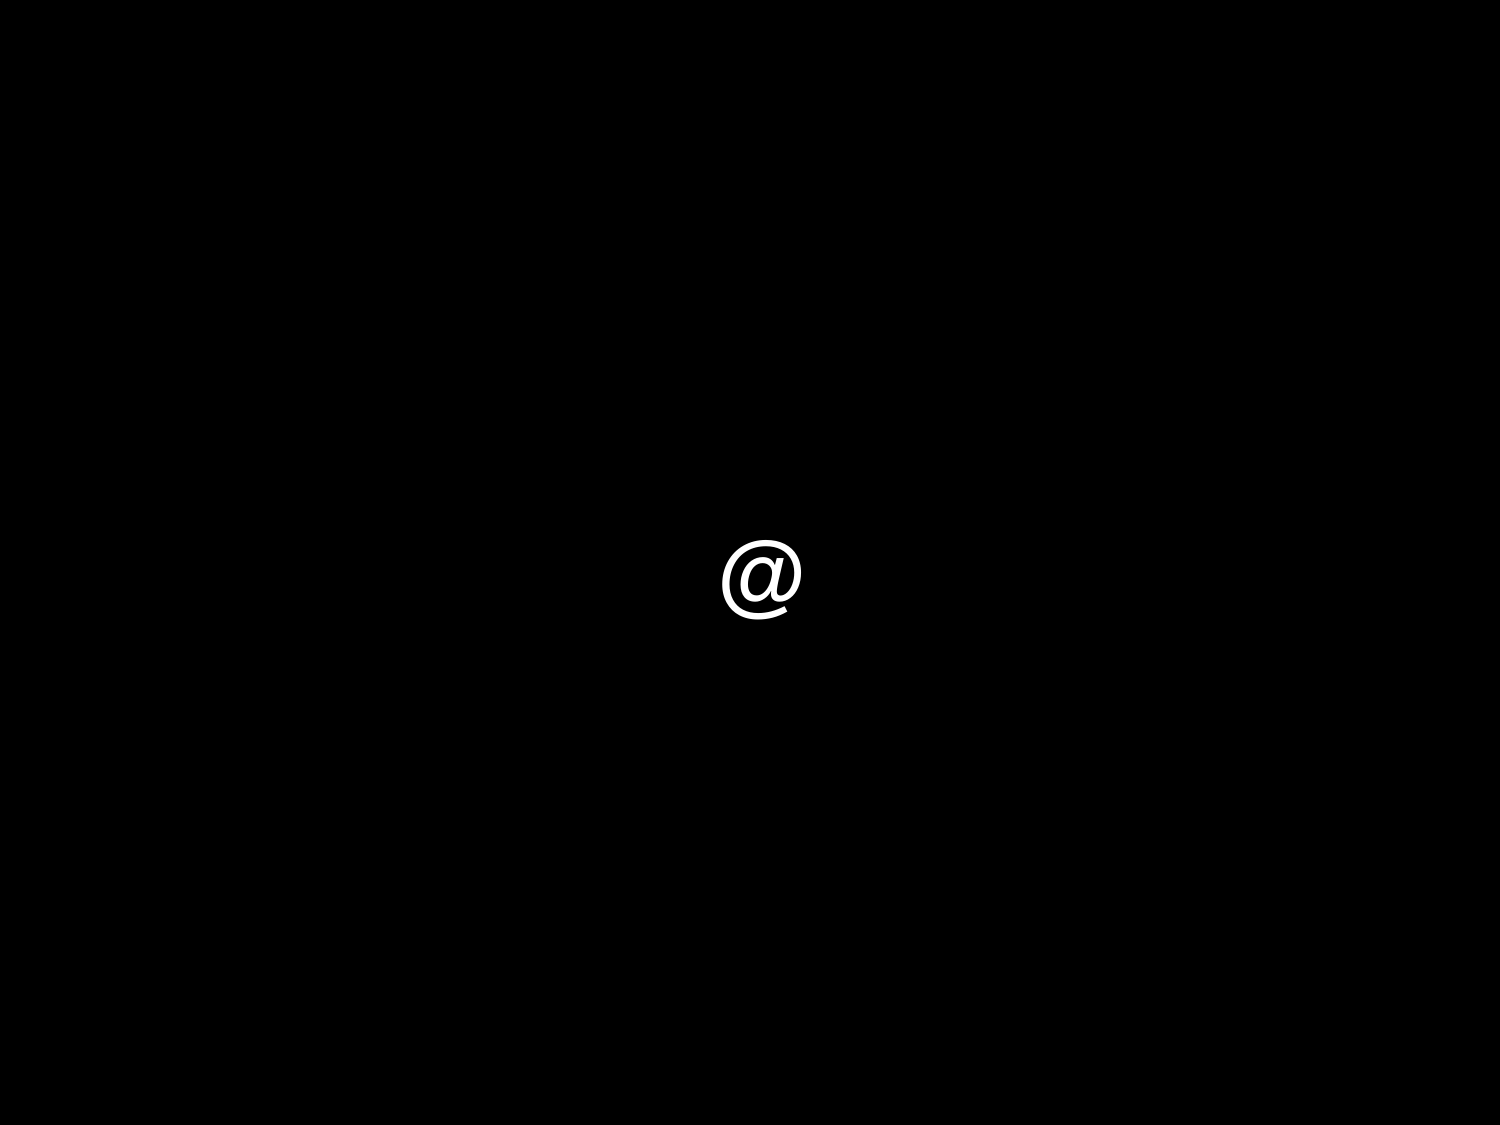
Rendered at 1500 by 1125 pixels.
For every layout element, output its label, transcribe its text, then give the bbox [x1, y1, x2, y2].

title @ [87, 474, 1438, 663]
